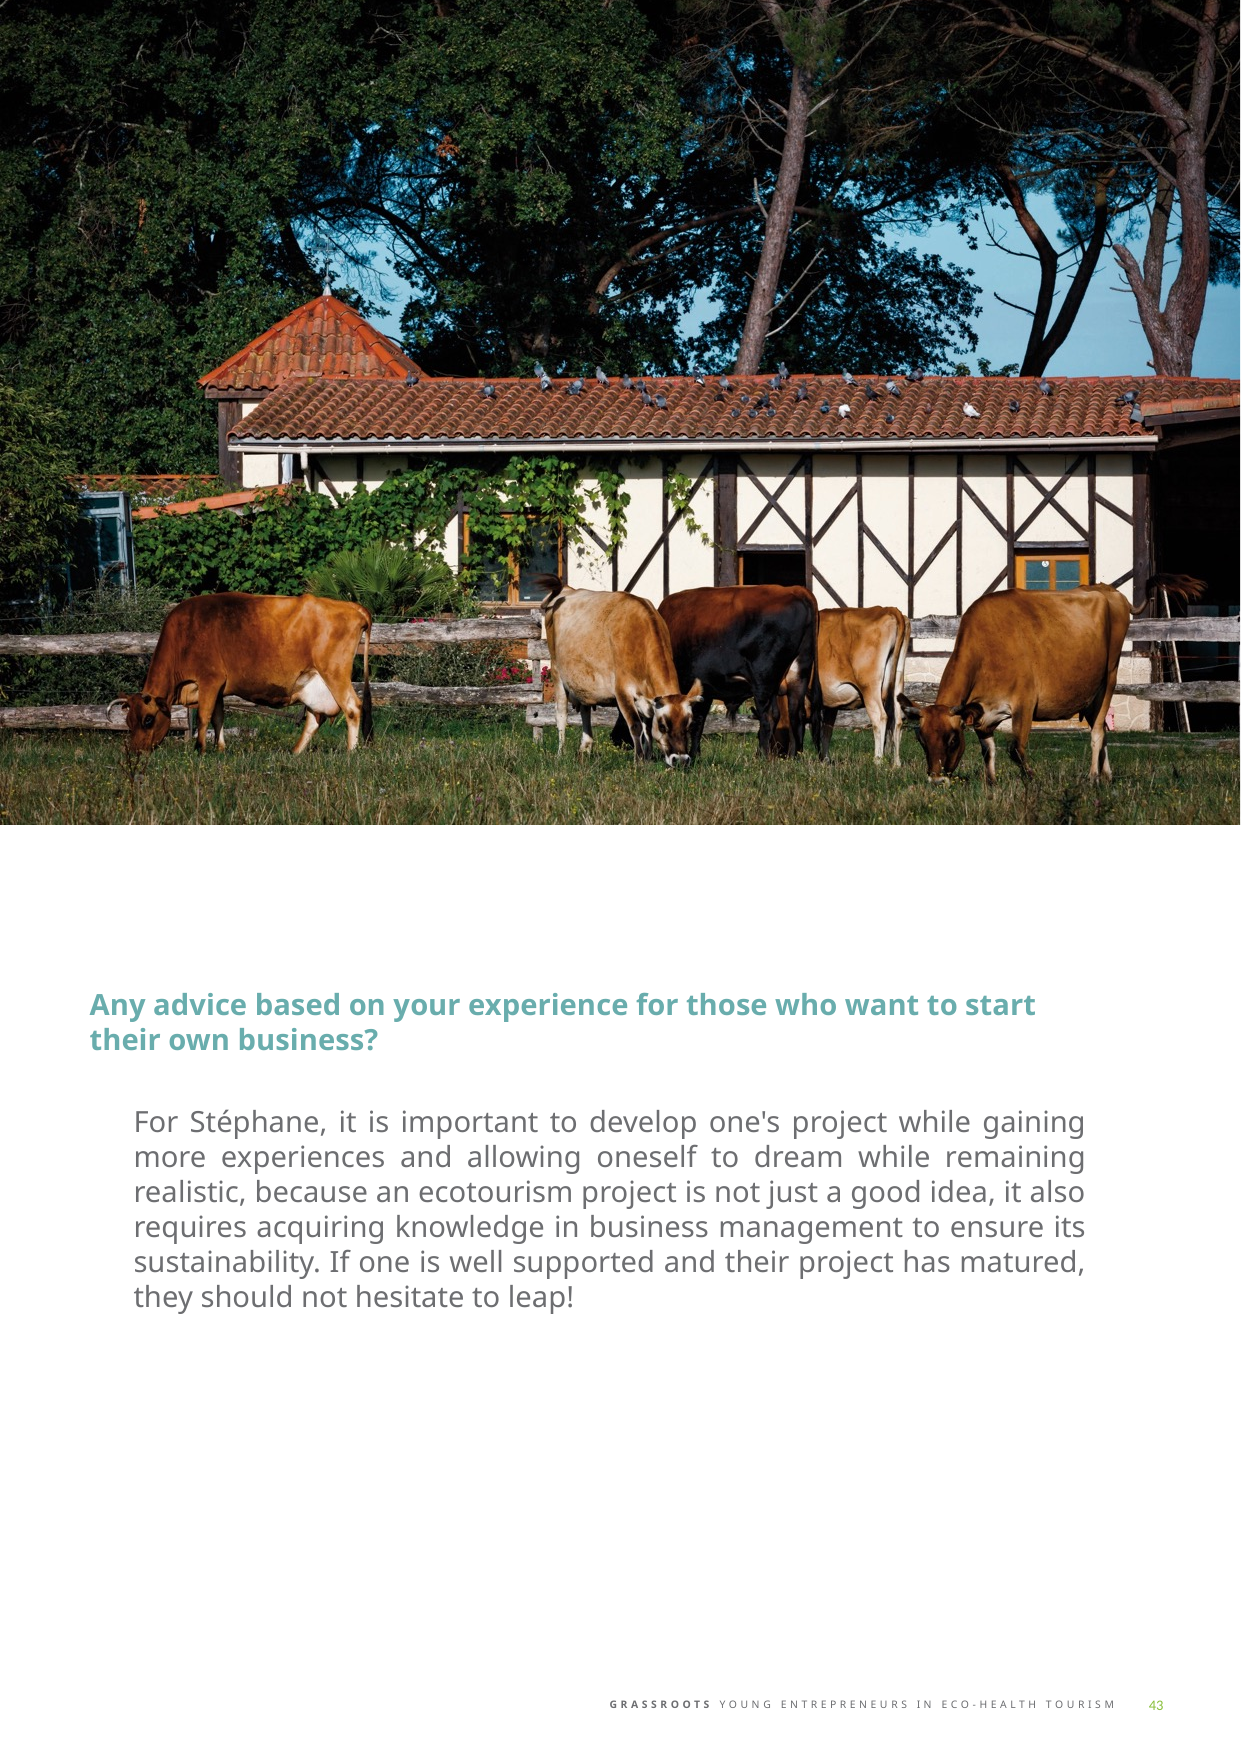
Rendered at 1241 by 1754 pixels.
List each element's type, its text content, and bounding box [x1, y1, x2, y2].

picture [0, 0, 1241, 825]
list Any advice based on your experience for those who want to start their own business? [74, 978, 1126, 1053]
slide_number 43 [1125, 1666, 1187, 1743]
list For Stéphane, it is important to develop one's project while gaining more experiences and allowing oneself to dream while remaining realistic, because an ecotourism project is not just a good idea, it also requires acquiring knowledge in business management to ensure its sustainability. If one is well supported and their project has matured, they should not hesitate to leap! [118, 1096, 1102, 1439]
